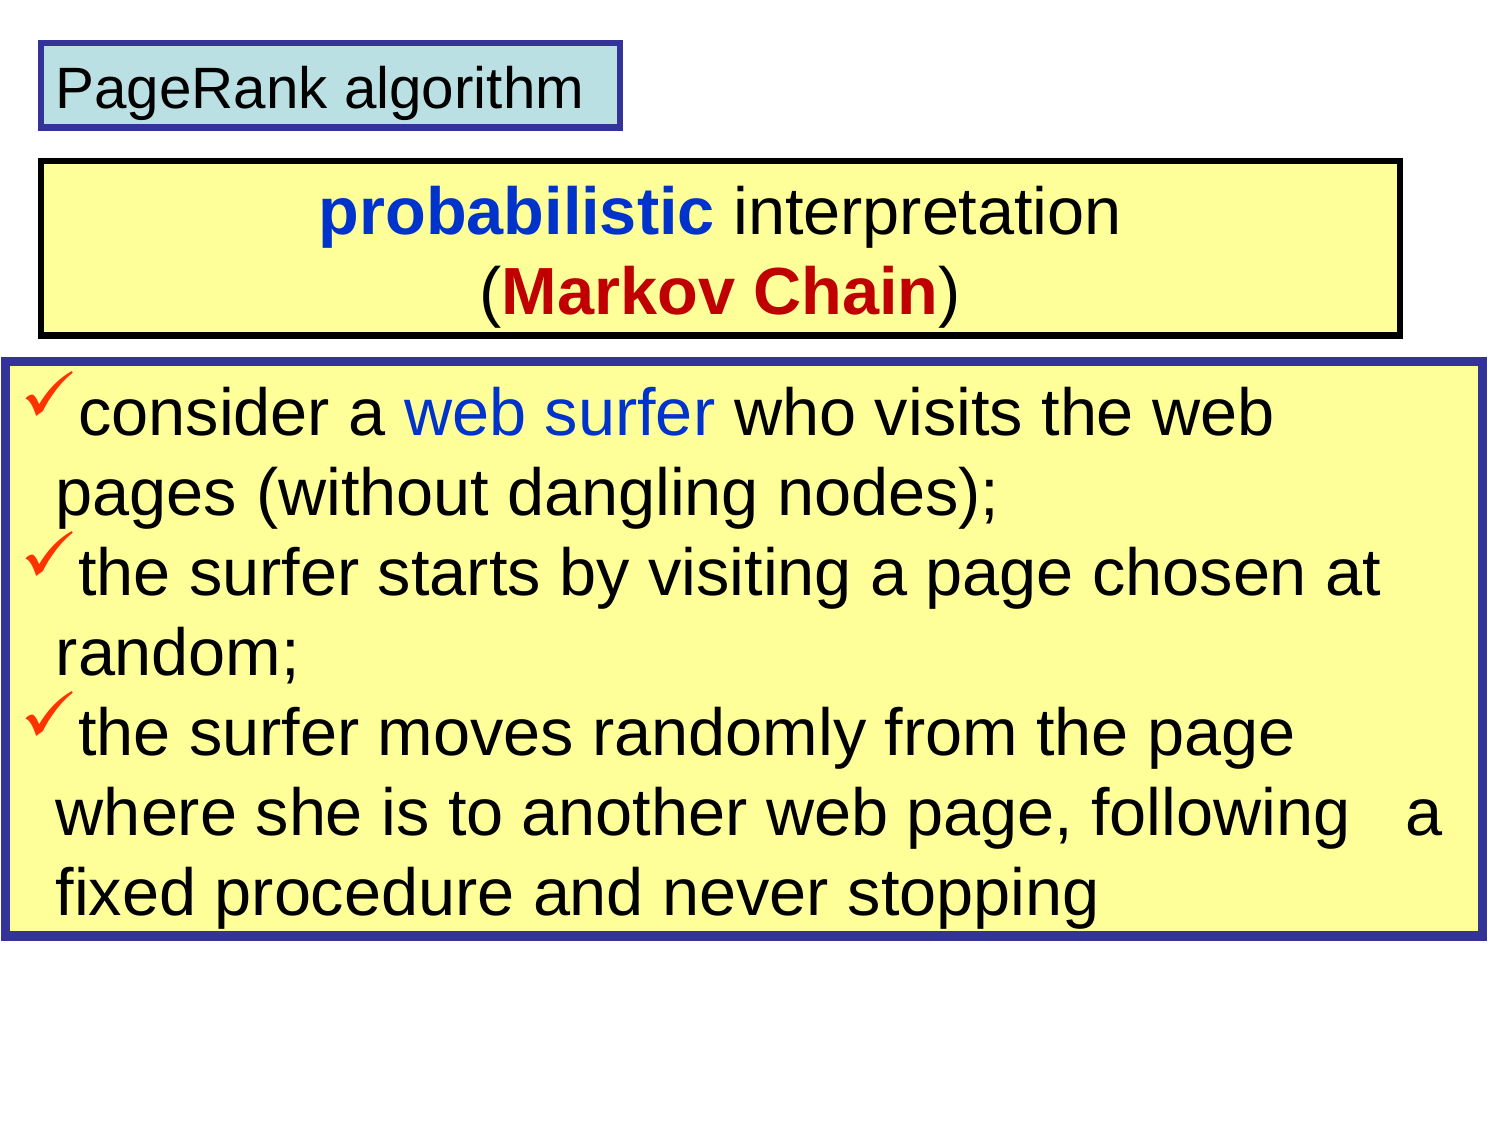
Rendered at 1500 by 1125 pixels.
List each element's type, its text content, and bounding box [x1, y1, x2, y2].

text_box PageRank algorithm [41, 42, 621, 128]
text_box consider a web surfer who visits the web pages (without dangling nodes); the surfer starts by visiting a page chosen at random; the surfer moves randomly from the page where she is to another web page, following a fixed procedure and never stopping [5, 361, 1483, 937]
text_box probabilistic interpretation (Markov Chain) [41, 160, 1400, 336]
